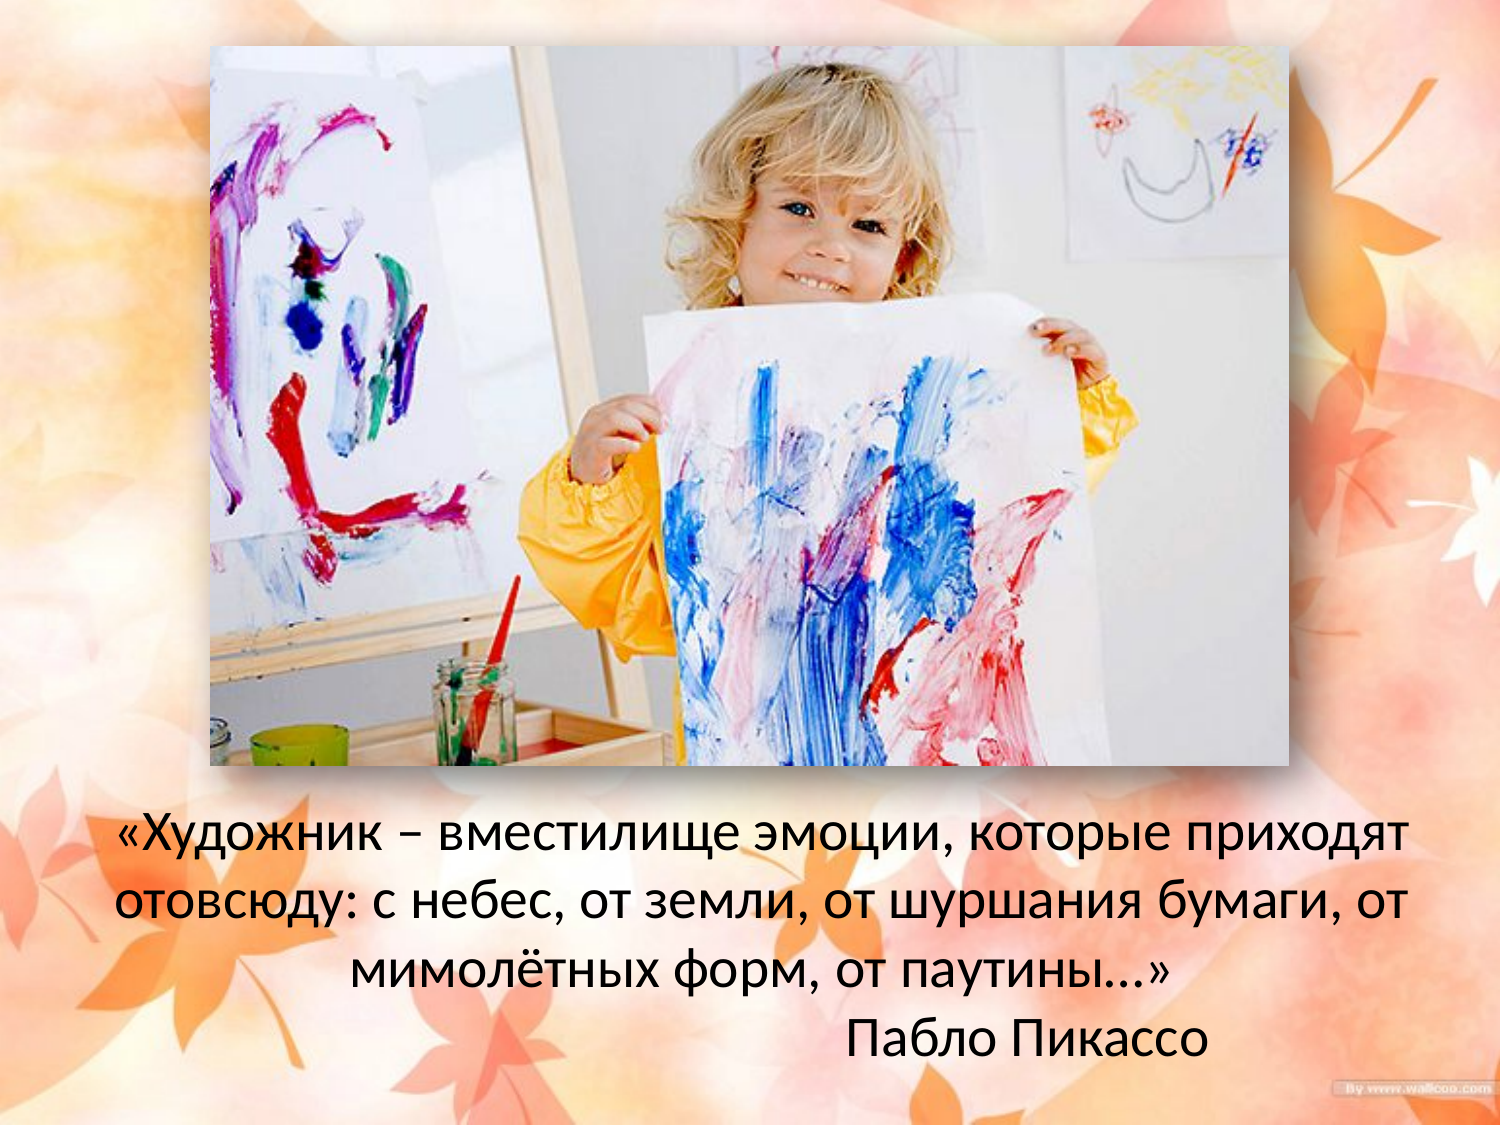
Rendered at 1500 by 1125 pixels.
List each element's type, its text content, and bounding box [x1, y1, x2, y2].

picture [0, 0, 1500, 1125]
title «Художник – вместилище эмоции, которые приходят отовсюду: с небес, от земли, от шуршания бумаги, от мимолётных форм, от паутины…» Пабло Пикассо [82, 70, 1442, 1079]
